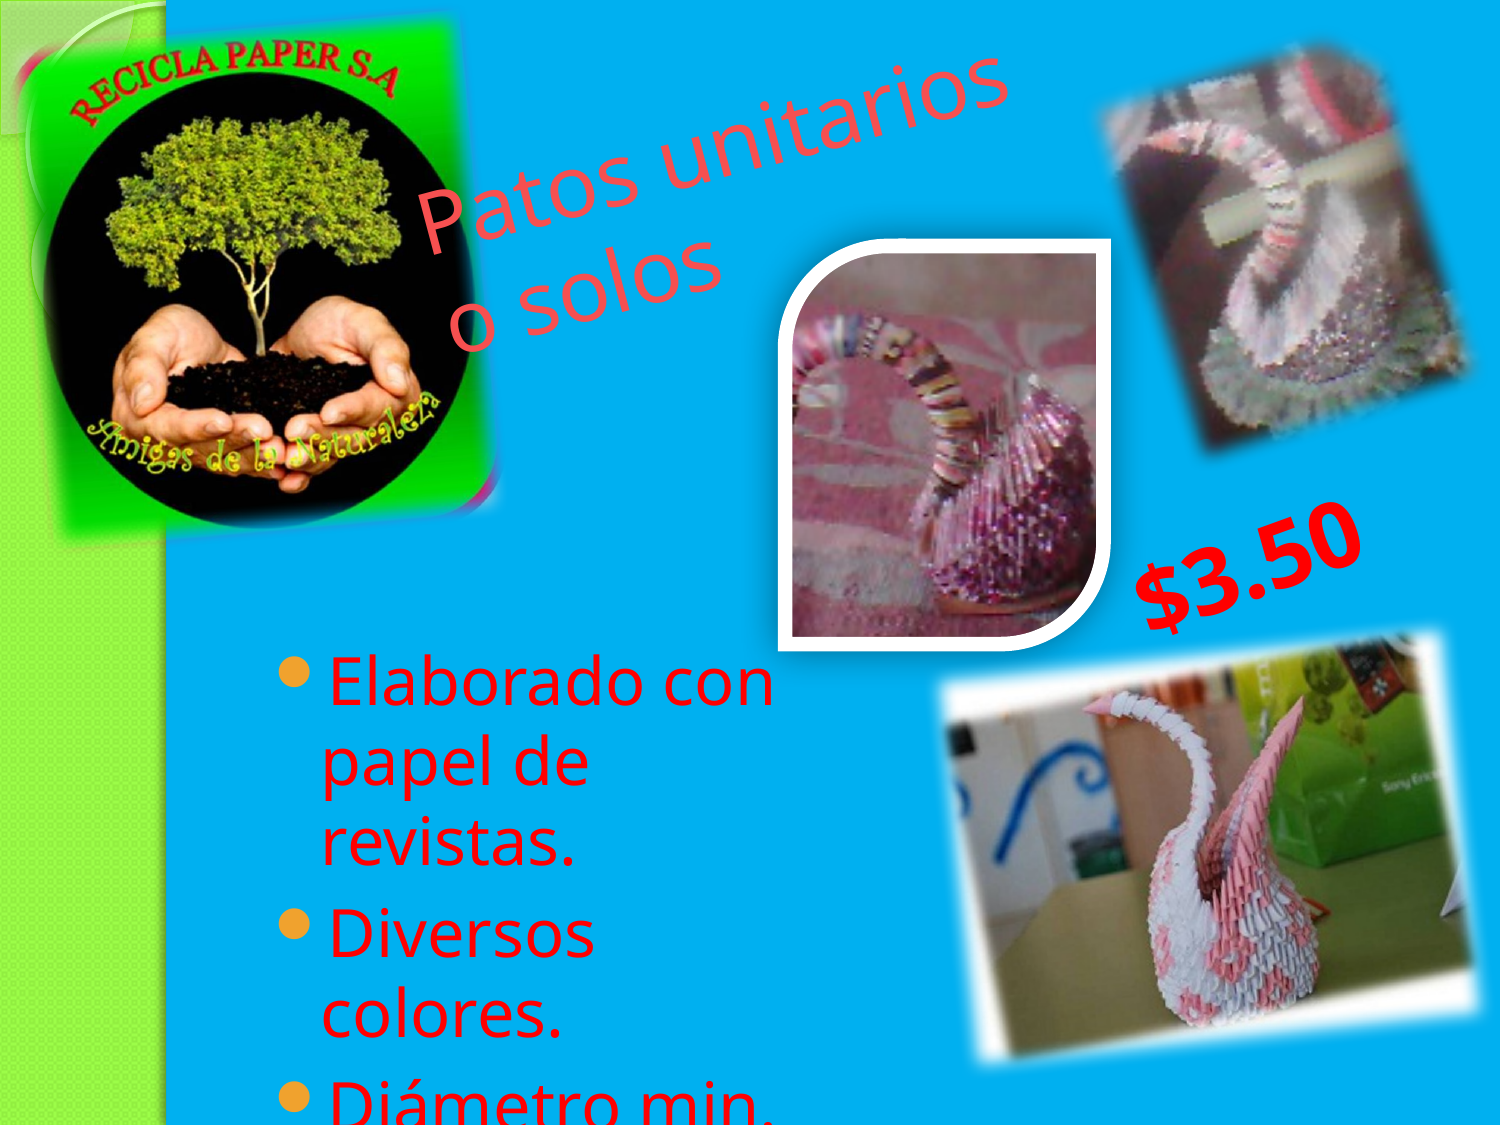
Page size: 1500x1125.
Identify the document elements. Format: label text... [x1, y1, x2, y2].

picture [21, 13, 501, 540]
picture [1092, 38, 1477, 455]
title Patos unitarios o solos [499, 0, 1061, 377]
text_box $3.50 [1111, 457, 1466, 632]
list Elaborado con papel de revistas. Diversos colores. Diámetro min. De la base 4cm [246, 539, 832, 1125]
picture [931, 622, 1489, 1073]
picture [784, 245, 1104, 651]
